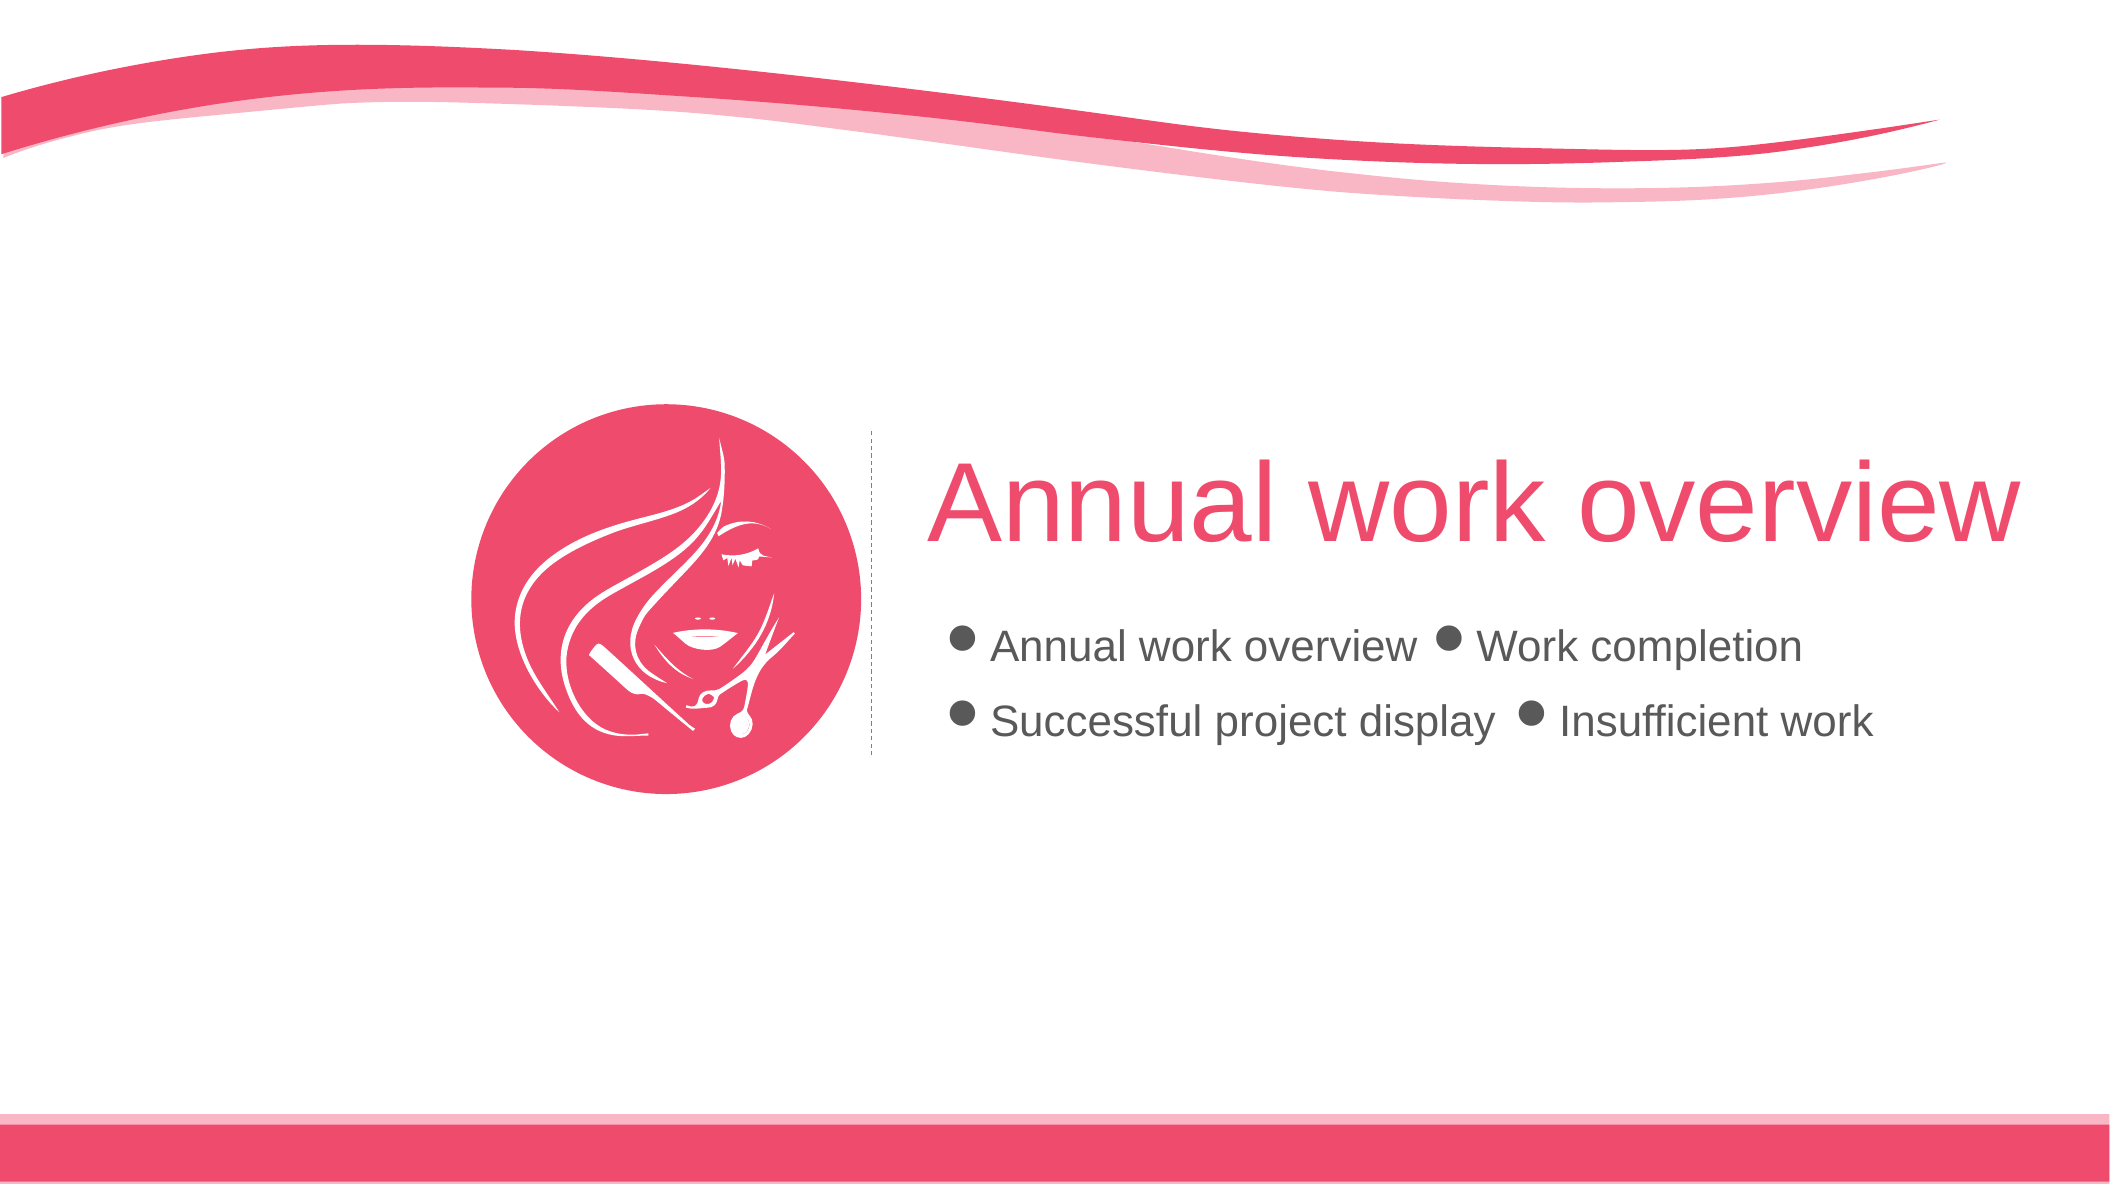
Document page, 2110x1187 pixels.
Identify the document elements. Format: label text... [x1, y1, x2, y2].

text_box Annual work overview [912, 421, 2066, 572]
text_box Insufficient work [1515, 692, 1952, 746]
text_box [471, 404, 862, 795]
text_box Work completion [1432, 617, 1928, 671]
text_box [0, 1114, 2110, 1124]
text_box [1, 40, 1947, 204]
text_box [0, 1124, 2110, 1182]
text_box Successful project display [946, 692, 1515, 746]
text_box Annual work overview [946, 617, 1432, 671]
